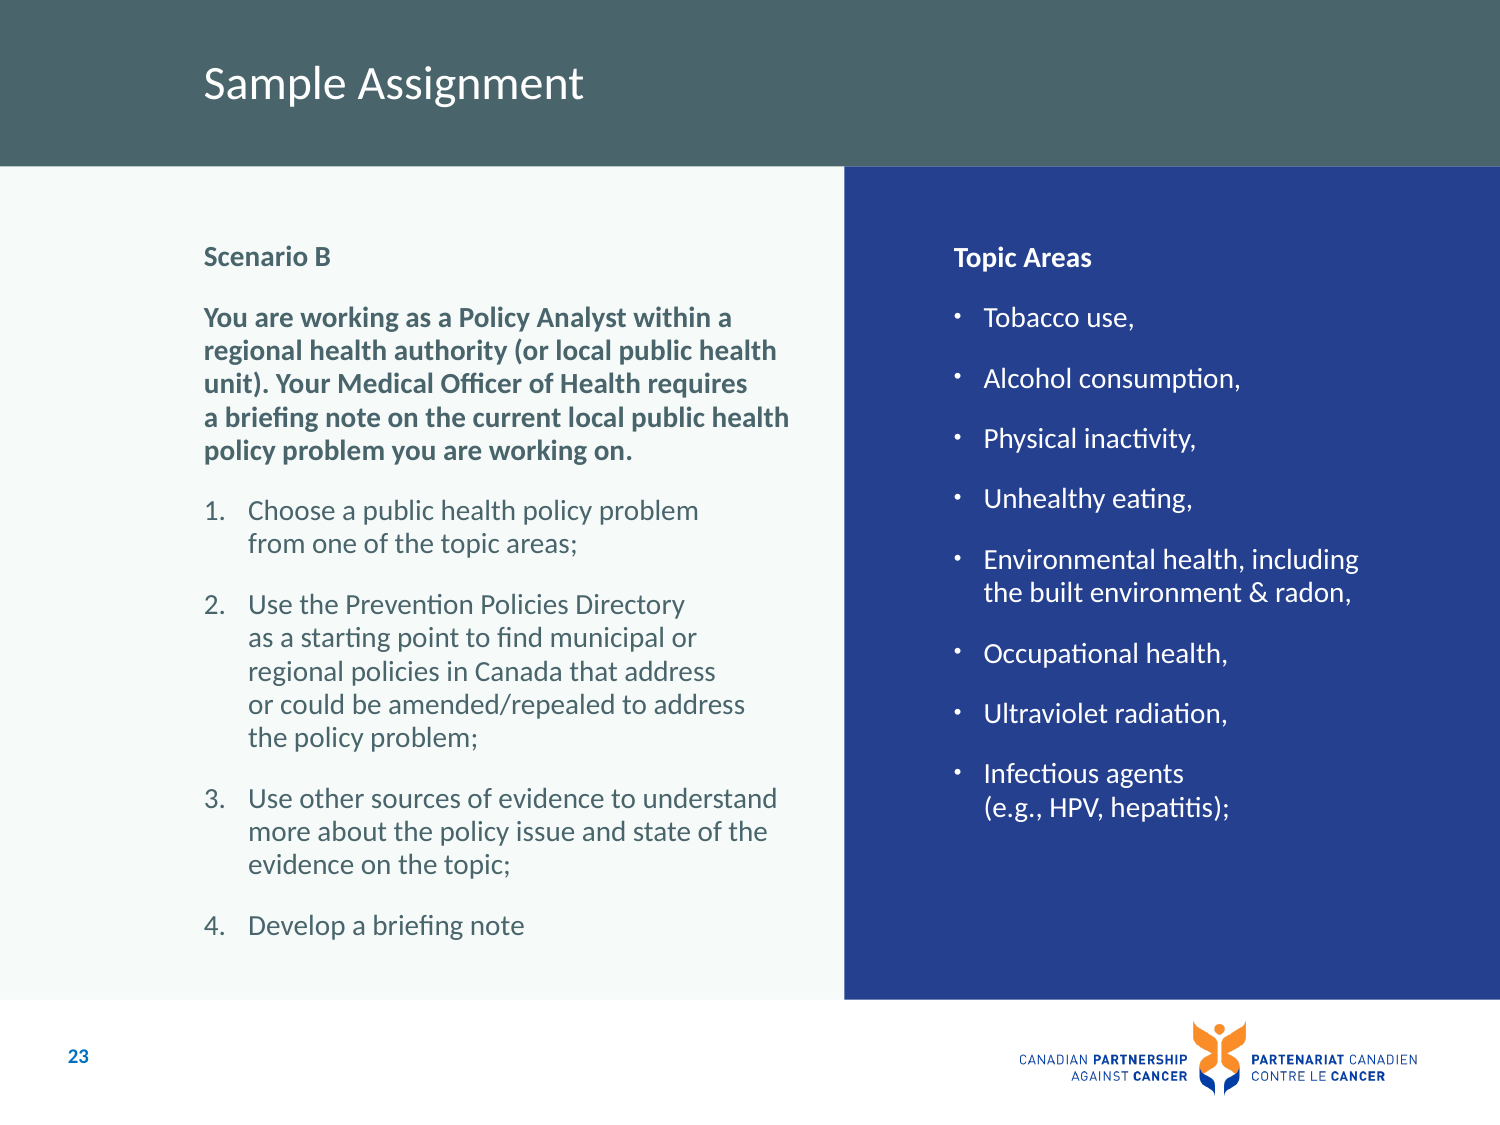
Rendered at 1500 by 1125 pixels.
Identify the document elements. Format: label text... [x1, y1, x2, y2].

text_box Topic Areas Tobacco use, Alcohol consumption, Physical inactivity, Unhealthy eating, Environmental health, including the built environment & radon, Occupational health, Ultraviolet radiation, Infectious agents (e.g., HPV, hepatitis); [938, 232, 1400, 894]
slide_number 23 [53, 1035, 120, 1095]
text_box [842, 164, 1500, 1002]
text_box Scenario B You are working as a Policy Analyst within a regional health authority (or local public health unit). Your Medical Oﬃcer of Health requires a briefing note on the current local public health policy problem you are working on. Choose a public health policy problem from one of the topic areas; Use the Prevention Policies Directory as a starting point to find municipal or regional policies in Canada that address or could be amended/repealed to address the policy problem; Use other sources of evidence to understand more about the policy issue and state of the evidence on the topic; Develop a briefing note [188, 231, 809, 1000]
picture [1018, 1021, 1418, 1096]
title Sample Assignment [188, 0, 1264, 173]
